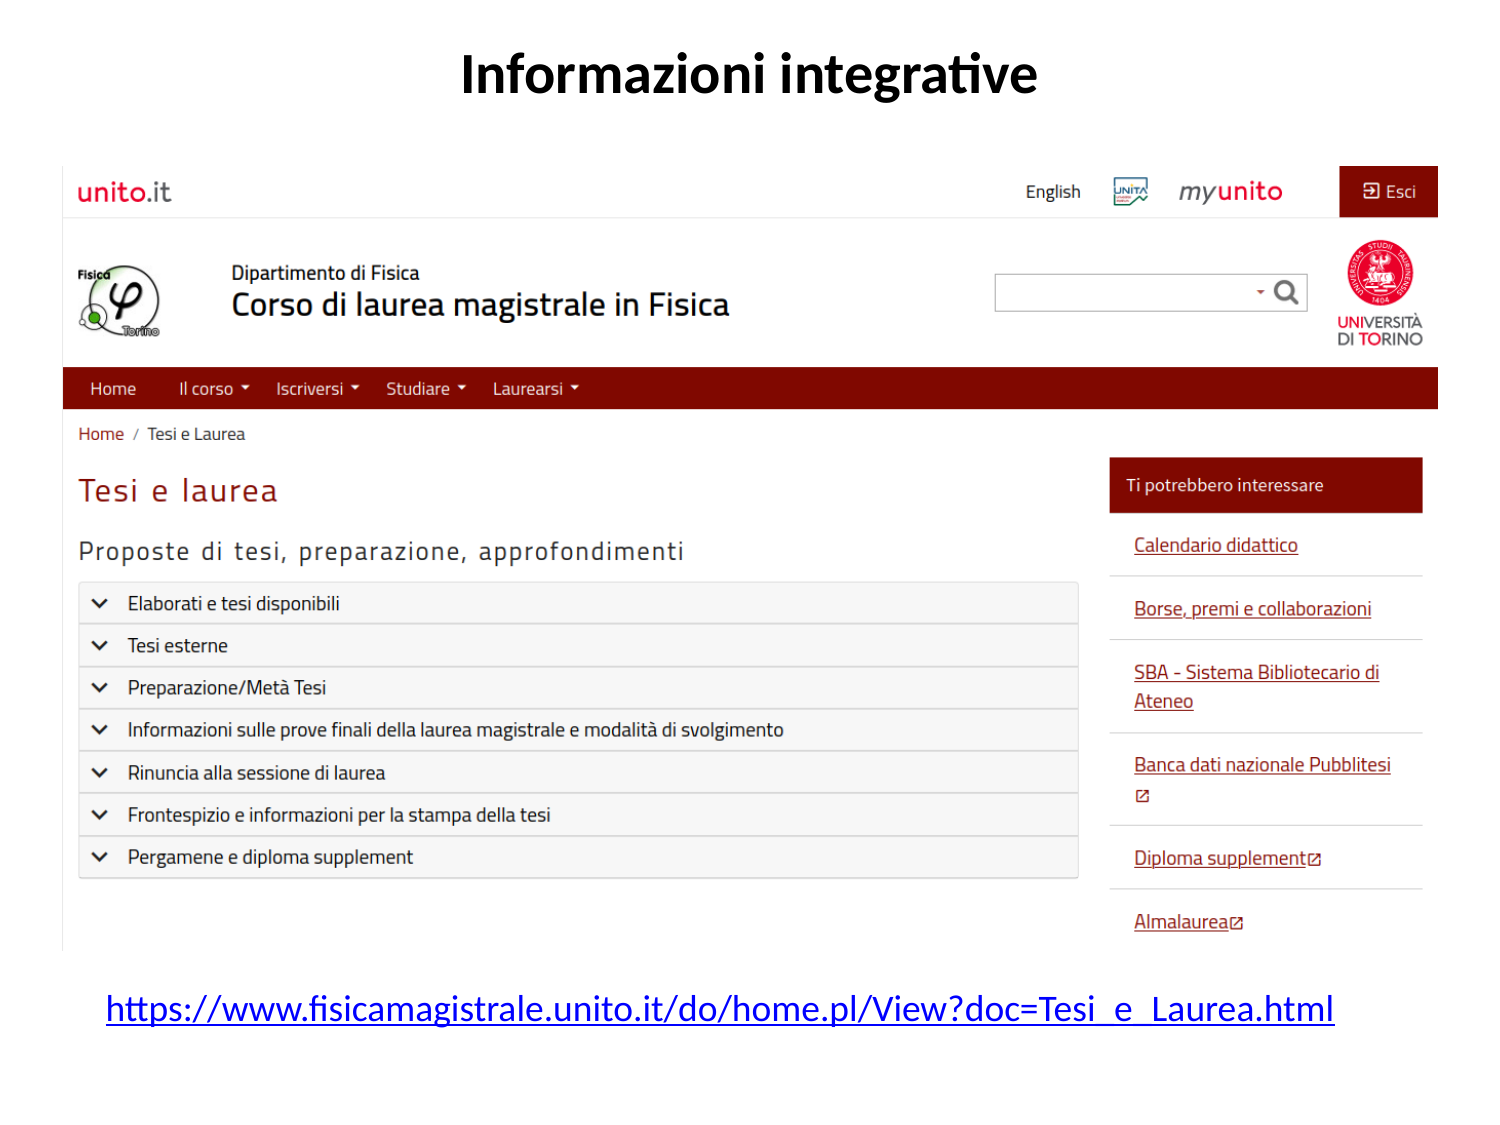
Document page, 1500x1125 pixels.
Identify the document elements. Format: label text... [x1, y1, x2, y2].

text_box https://www.fisicamagistrale.unito.it/do/home.pl/View?doc=Tesi_e_Laurea.html [62, 976, 1379, 1081]
picture [62, 166, 1438, 952]
text_box Informazioni integrative [445, 28, 1055, 113]
